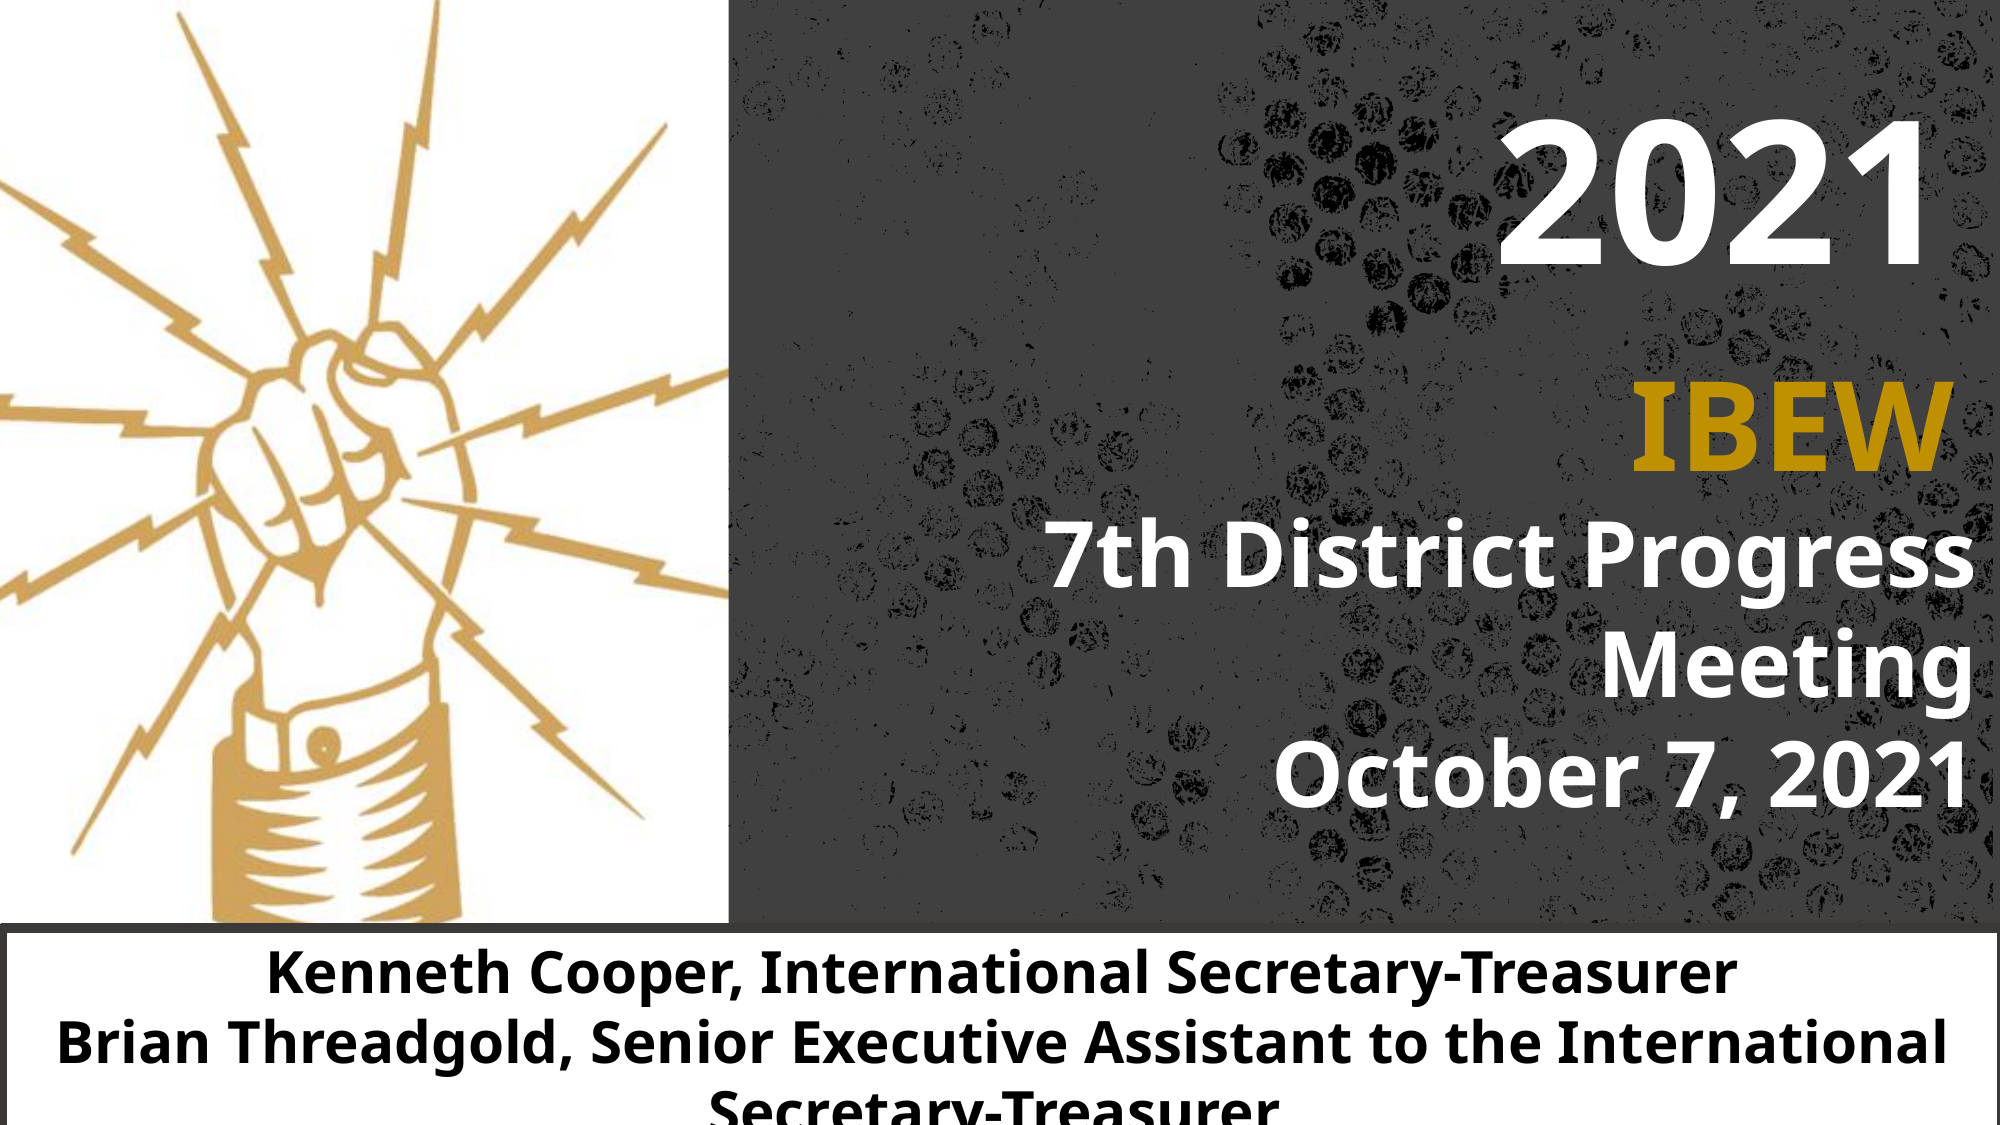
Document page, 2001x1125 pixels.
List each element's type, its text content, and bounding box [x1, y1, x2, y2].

text_box Kenneth Cooper, International Secretary-Treasurer Brian Threadgold, Senior Executive Assistant to the International Secretary-Treasurer [2, 931, 2000, 1125]
picture [0, 0, 2000, 931]
